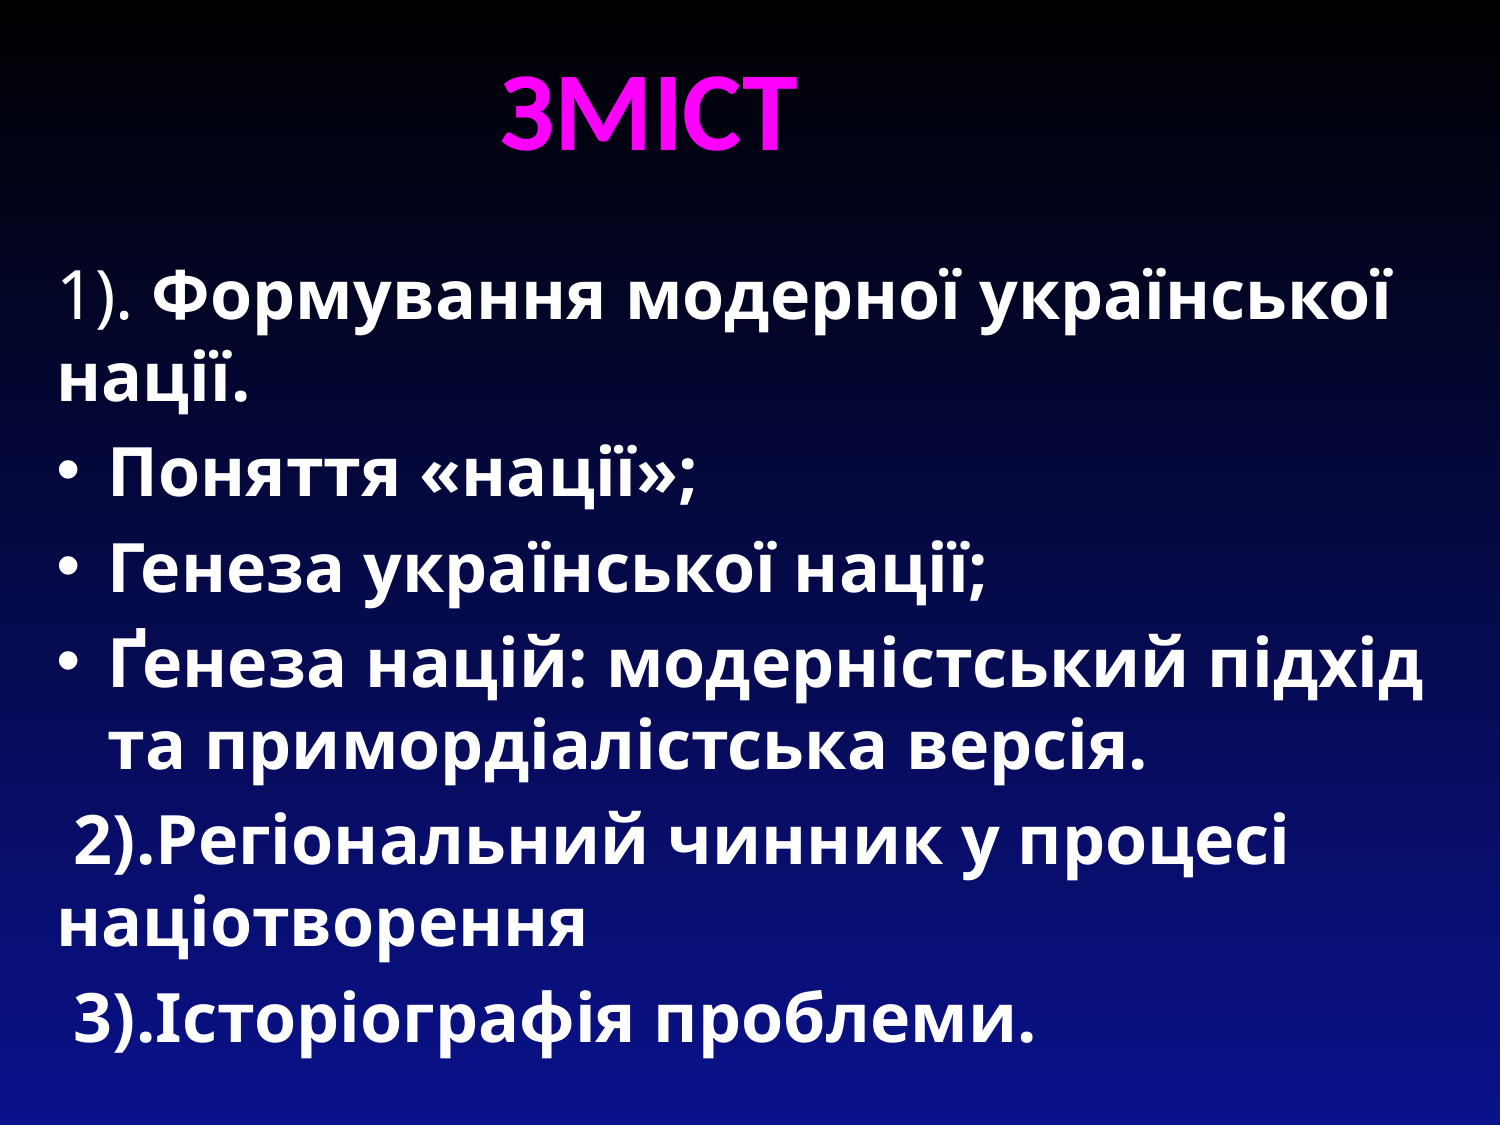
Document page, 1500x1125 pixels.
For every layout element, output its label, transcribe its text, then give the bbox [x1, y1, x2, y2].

list 1). Формування модерної української нації. Поняття «нації»; Генеза української нації; Ґенеза націй: модерністський підхід та примордіалістська версія. 2).Регіональний чинник у процесі націотворення 3).Історіографія проблеми. [41, 243, 1461, 1125]
text_box ЗМІСТ [332, 30, 814, 181]
